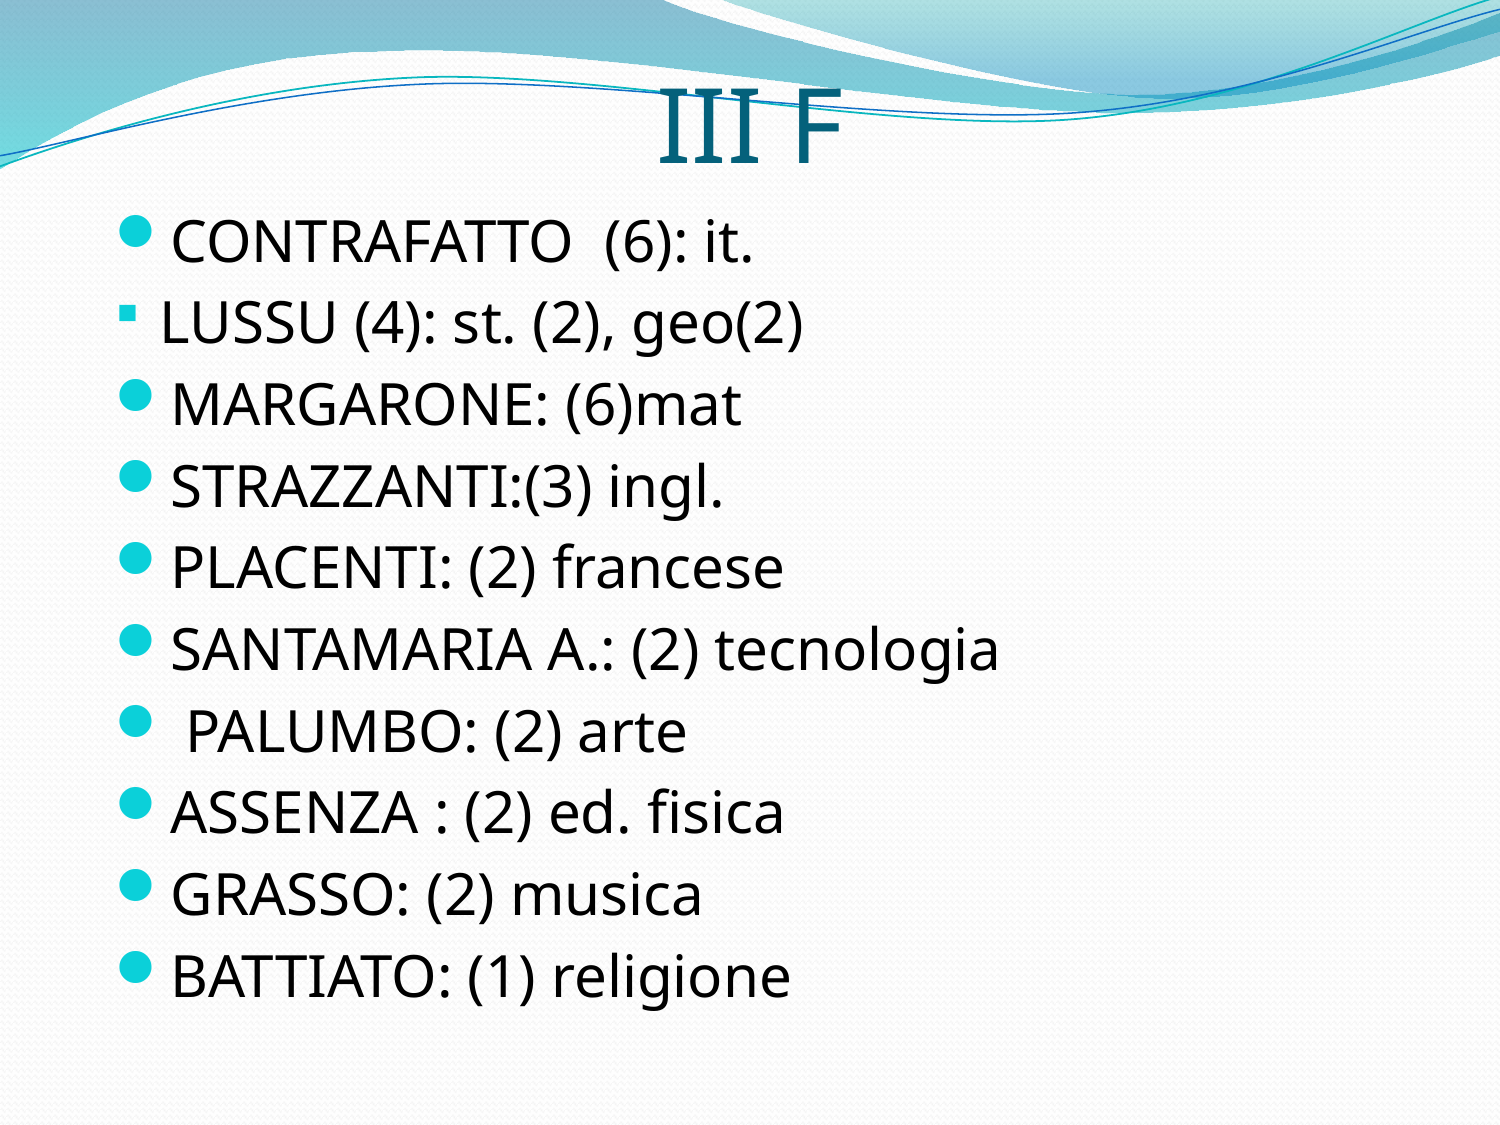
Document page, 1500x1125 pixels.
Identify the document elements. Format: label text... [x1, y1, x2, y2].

list CONTRAFATTO (6): it. LUSSU (4): st. (2), geo(2) MARGARONE: (6)mat STRAZZANTI:(3) ingl. PLACENTI: (2) francese SANTAMARIA A.: (2) tecnologia PALUMBO: (2) arte ASSENZA : (2) ed. fisica GRASSO: (2) musica BATTIATO: (1) religione [100, 196, 1423, 1041]
title III F [75, 19, 1425, 185]
